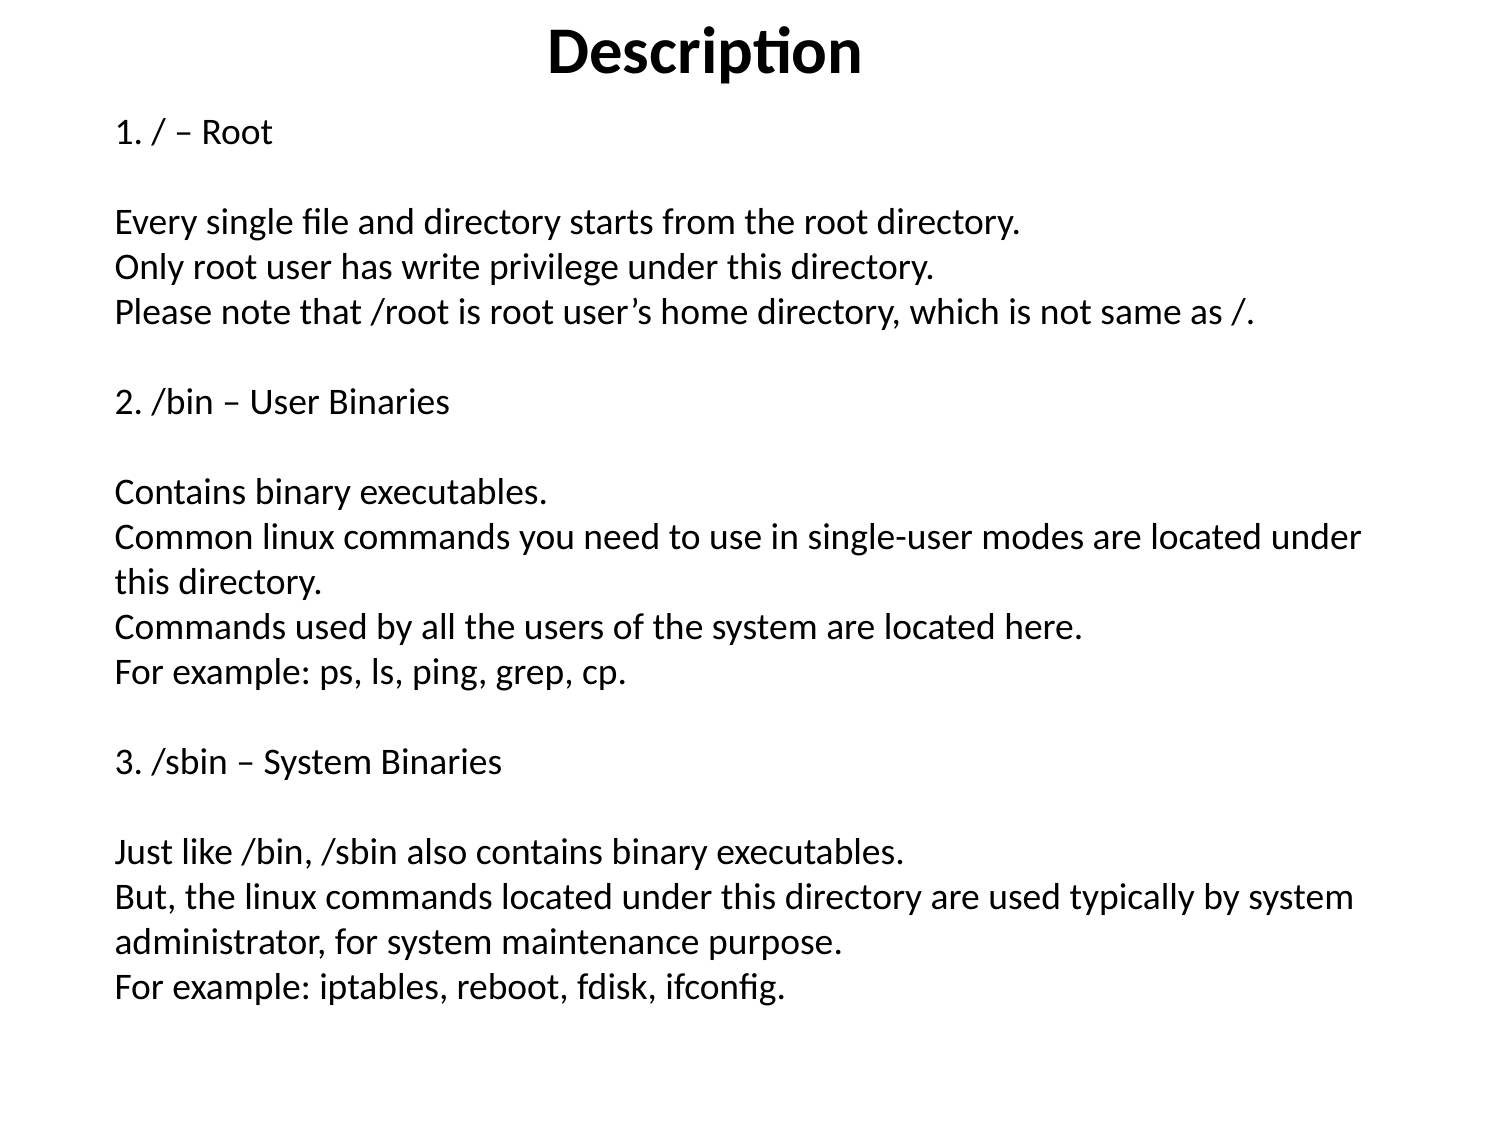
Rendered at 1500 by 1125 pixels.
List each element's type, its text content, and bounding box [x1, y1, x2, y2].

text_box 1. / – Root Every single file and directory starts from the root directory. Only root user has write privilege under this directory. Please note that /root is root user’s home directory, which is not same as /. 2. /bin – User Binaries Contains binary executables. Common linux commands you need to use in single-user modes are located under this directory. Commands used by all the users of the system are located here. For example: ps, ls, ping, grep, cp. 3. /sbin – System Binaries Just like /bin, /sbin also contains binary executables. But, the linux commands located under this directory are used typically by system administrator, for system maintenance purpose. For example: iptables, reboot, fdisk, ifconfig. [99, 99, 1388, 1060]
text_box Description [487, 0, 1075, 95]
